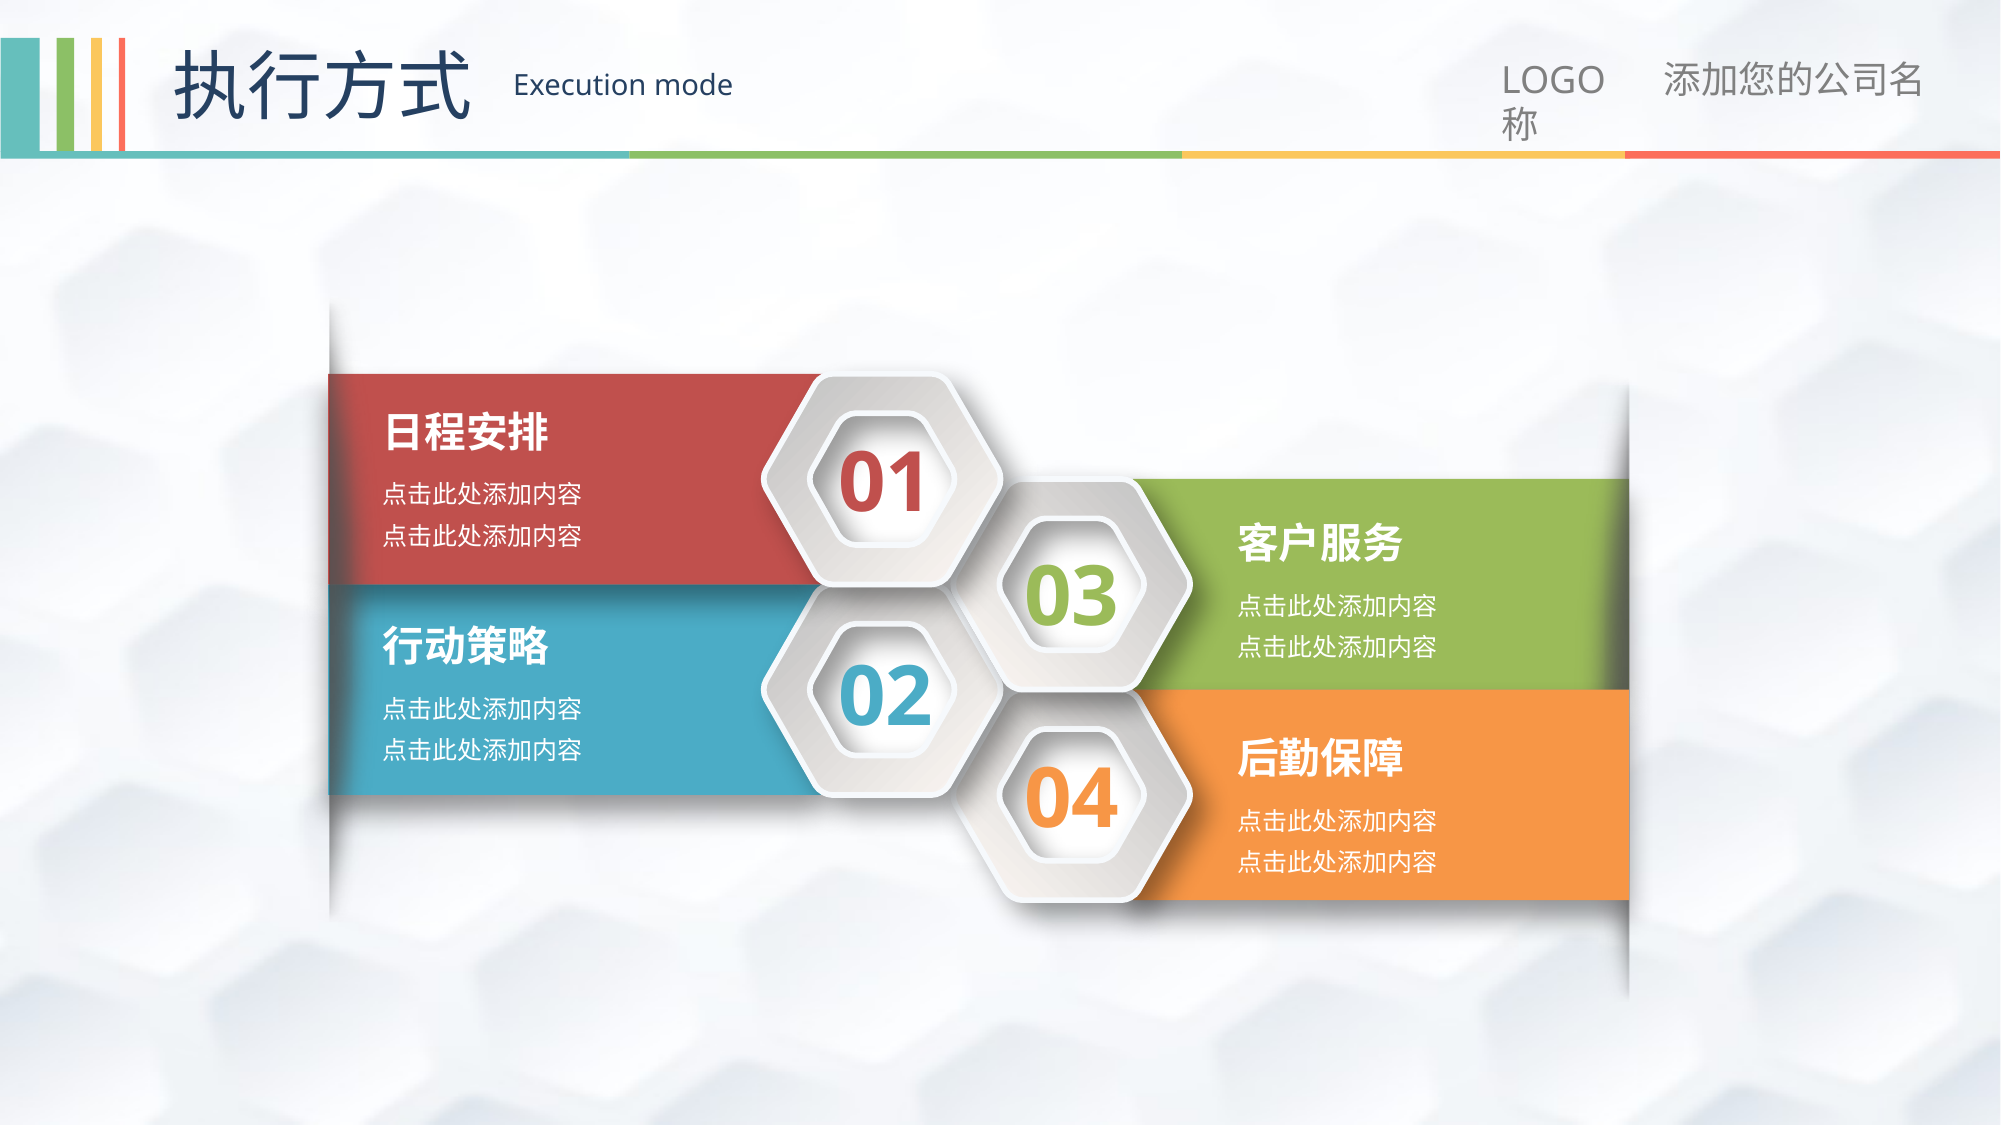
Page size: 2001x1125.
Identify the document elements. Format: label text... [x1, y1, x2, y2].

text_box Execution mode [498, 58, 883, 109]
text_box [952, 697, 1192, 901]
text_box 执行方式 [157, 30, 548, 136]
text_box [0, 37, 126, 149]
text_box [1132, 373, 1676, 1002]
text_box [281, 292, 825, 922]
picture [0, 159, 2001, 1125]
picture [0, 0, 2001, 150]
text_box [952, 478, 1192, 690]
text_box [0, 150, 2001, 159]
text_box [829, 593, 1002, 796]
text_box LOGO 添加您的公司名称 [1486, 48, 1945, 148]
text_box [762, 373, 1002, 585]
